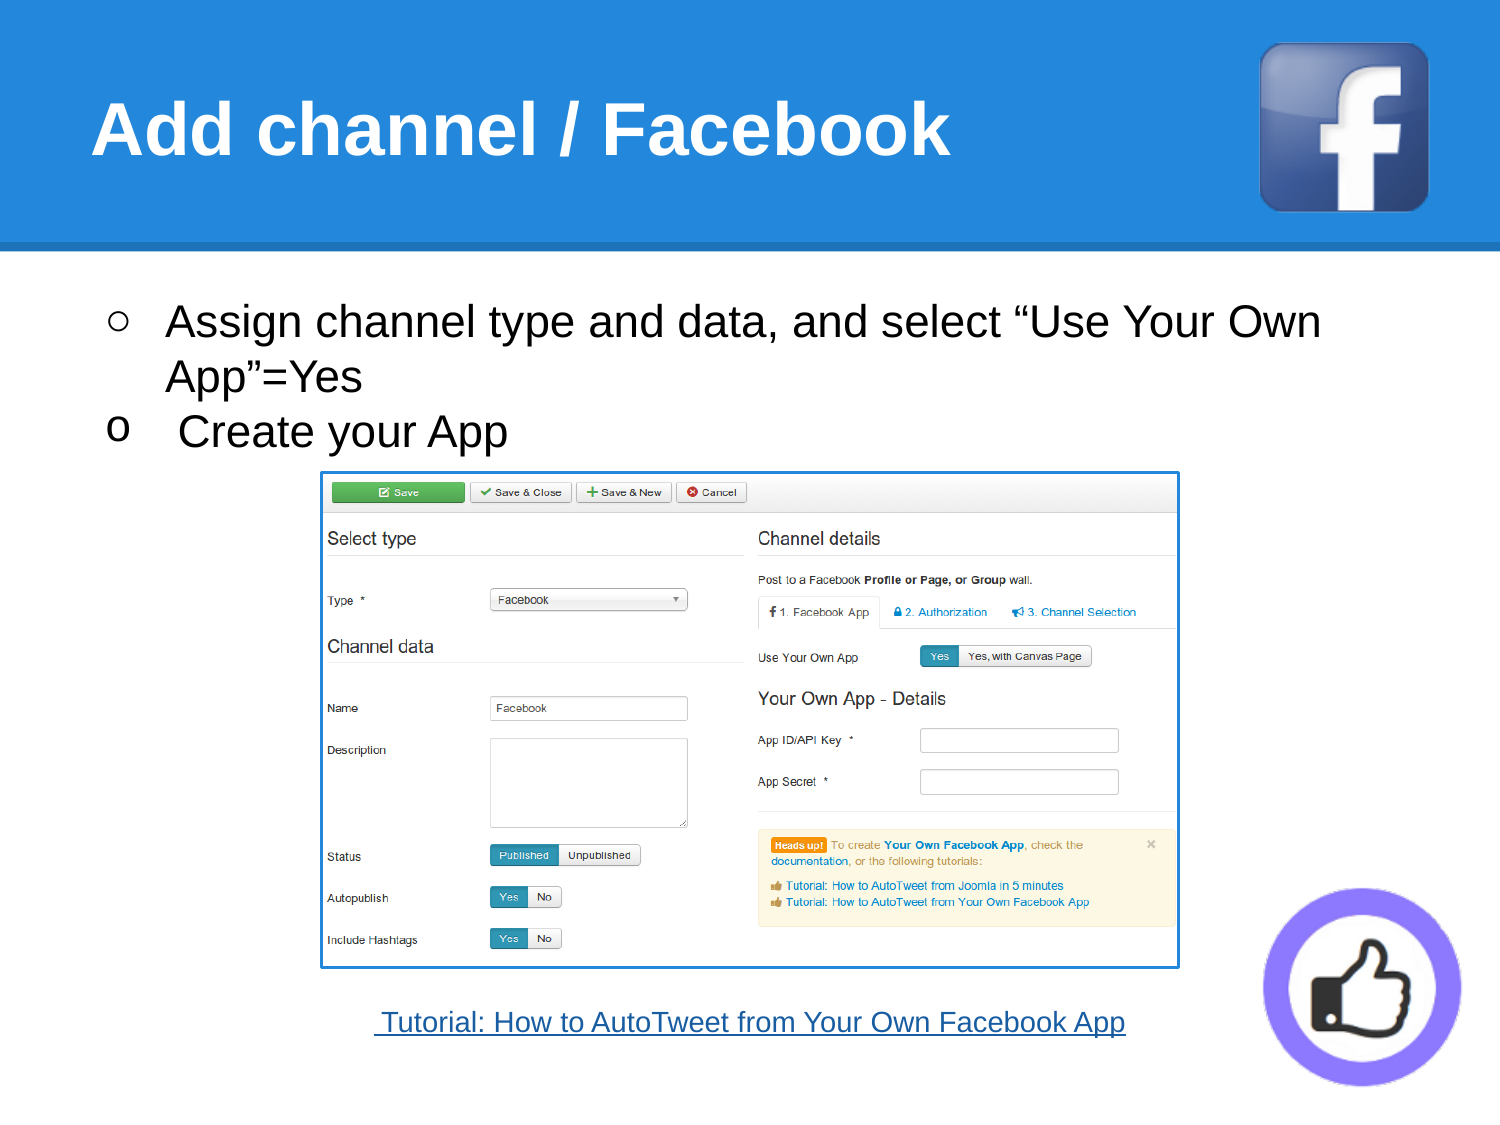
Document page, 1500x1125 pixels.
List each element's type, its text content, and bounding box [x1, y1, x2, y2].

picture [1243, 27, 1445, 228]
text_box Tutorial: How to AutoTweet from Your Own Facebook App [283, 988, 1217, 1125]
title Add channel / Facebook [75, 0, 1425, 186]
text_box Assign channel type and data, and select “Use Your Own App”=Yes Create your App [74, 277, 1425, 472]
picture [1261, 886, 1463, 1088]
picture [323, 473, 1177, 967]
